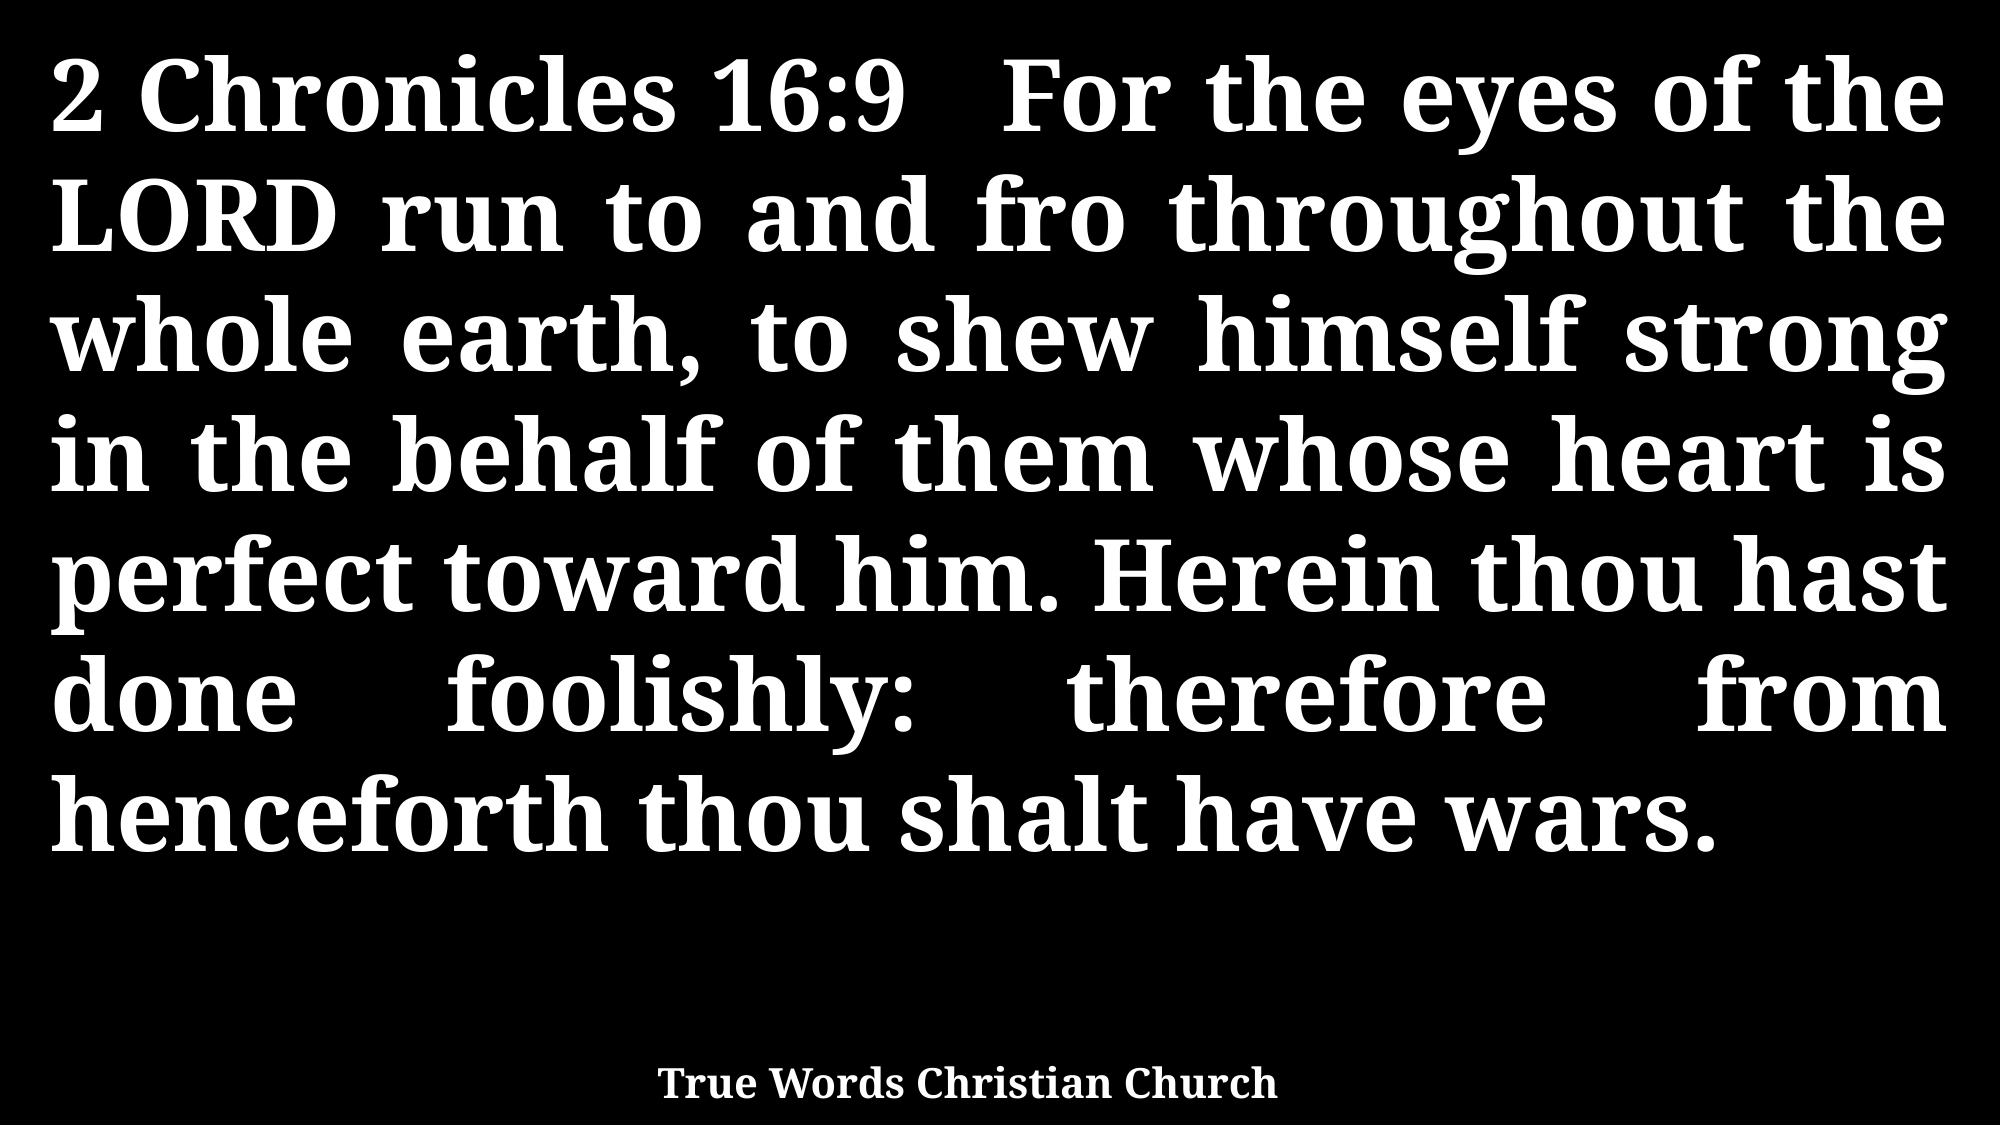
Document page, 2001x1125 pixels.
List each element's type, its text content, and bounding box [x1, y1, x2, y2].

text_box 2 Chronicles 16:9 For the eyes of the LORD run to and fro throughout the whole earth, to shew himself strong in the behalf of them whose heart is perfect toward him. Herein thou hast done foolishly: therefore from henceforth thou shalt have wars. [35, 24, 1965, 879]
text_box True Words Christian Church [642, 1049, 1294, 1114]
